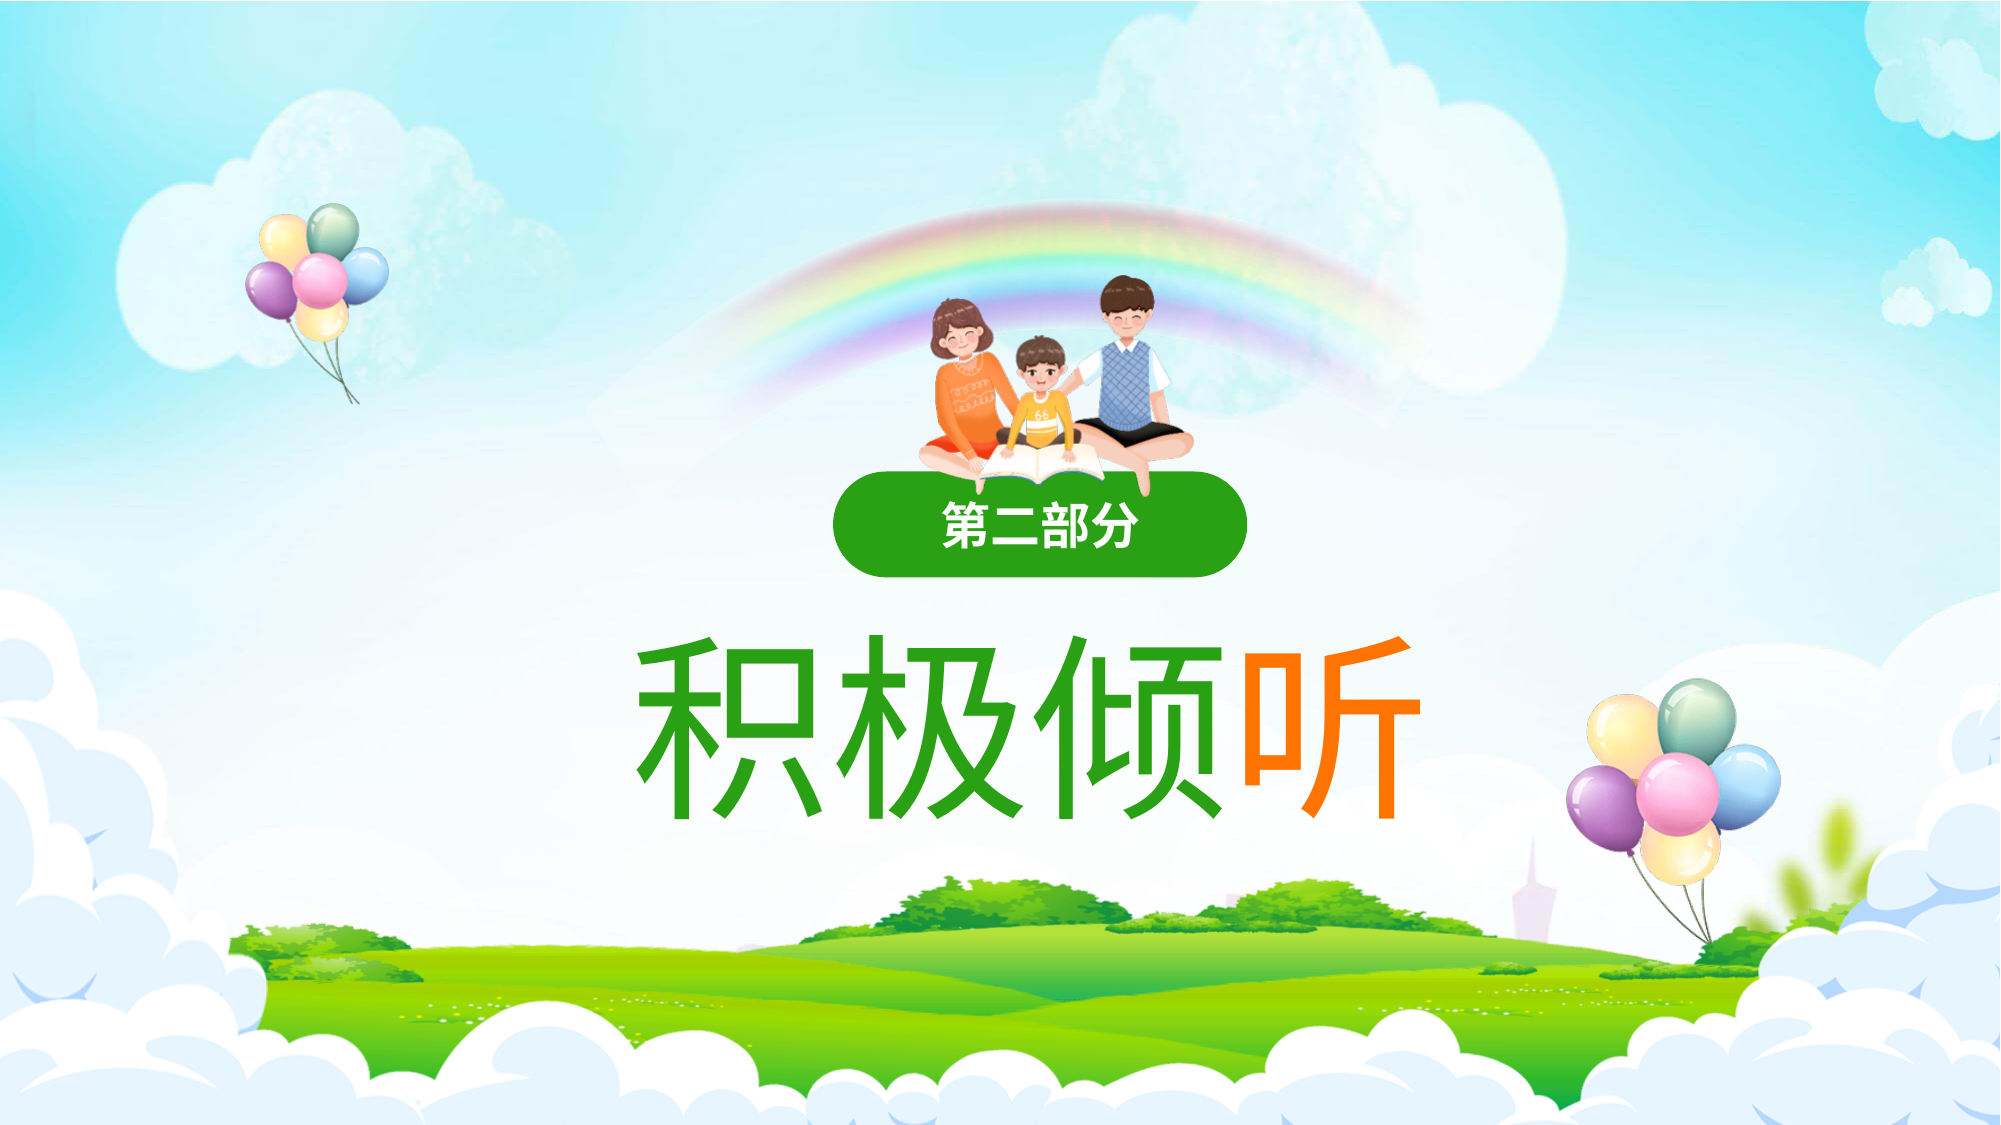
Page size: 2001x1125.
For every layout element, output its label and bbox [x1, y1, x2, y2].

text_box [832, 251, 1248, 579]
text_box [611, 596, 1451, 854]
picture [481, 146, 1617, 529]
text_box [0, 125, 2000, 1125]
picture [167, 174, 446, 438]
text_box [0, 1, 2000, 124]
